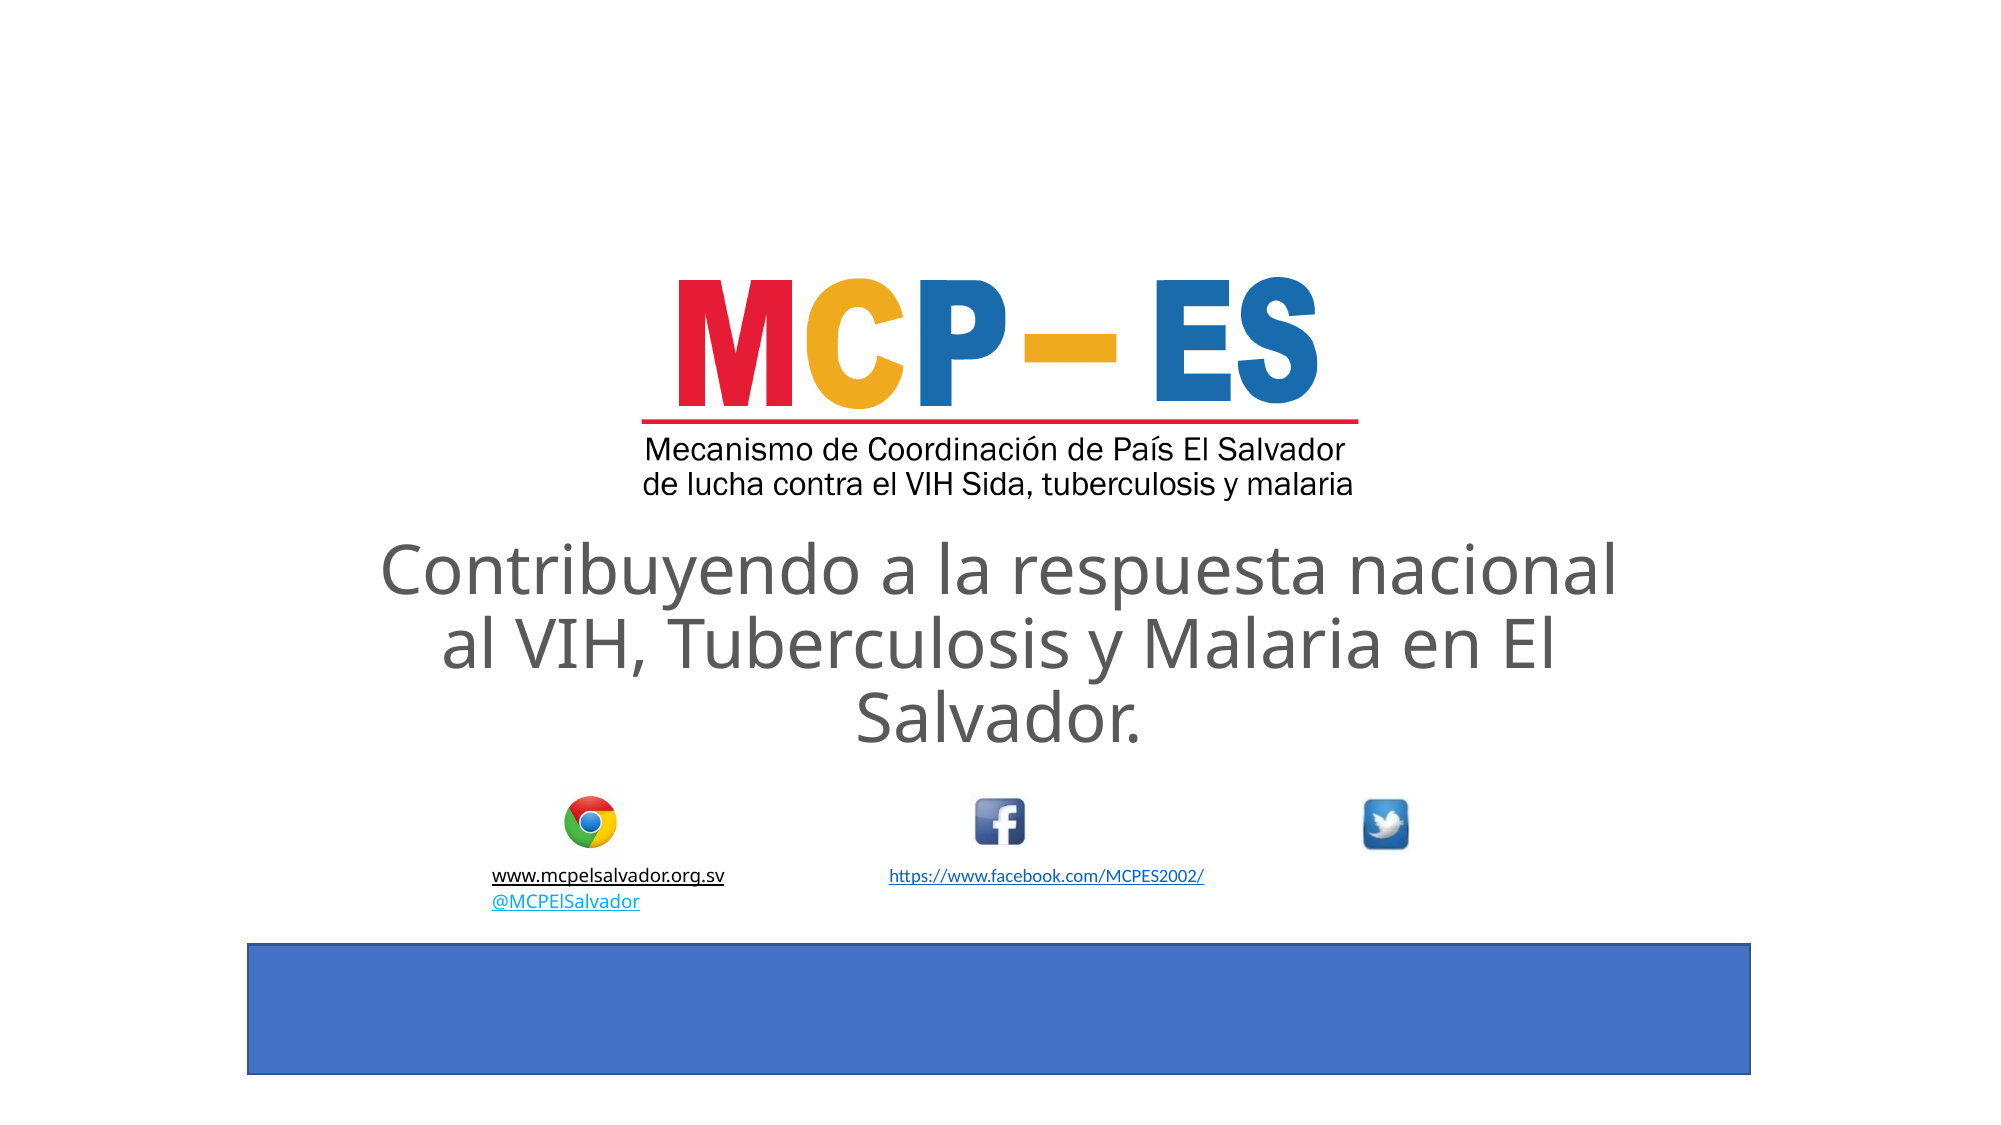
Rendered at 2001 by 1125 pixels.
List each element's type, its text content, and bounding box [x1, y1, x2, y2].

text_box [477, 794, 1522, 934]
picture [555, 780, 626, 865]
text_box Contribuyendo a la respuesta nacional al VIH, Tuberculosis y Malaria en El Salvador. [352, 564, 1647, 728]
text_box [247, 943, 1751, 1075]
picture [631, 263, 1368, 516]
